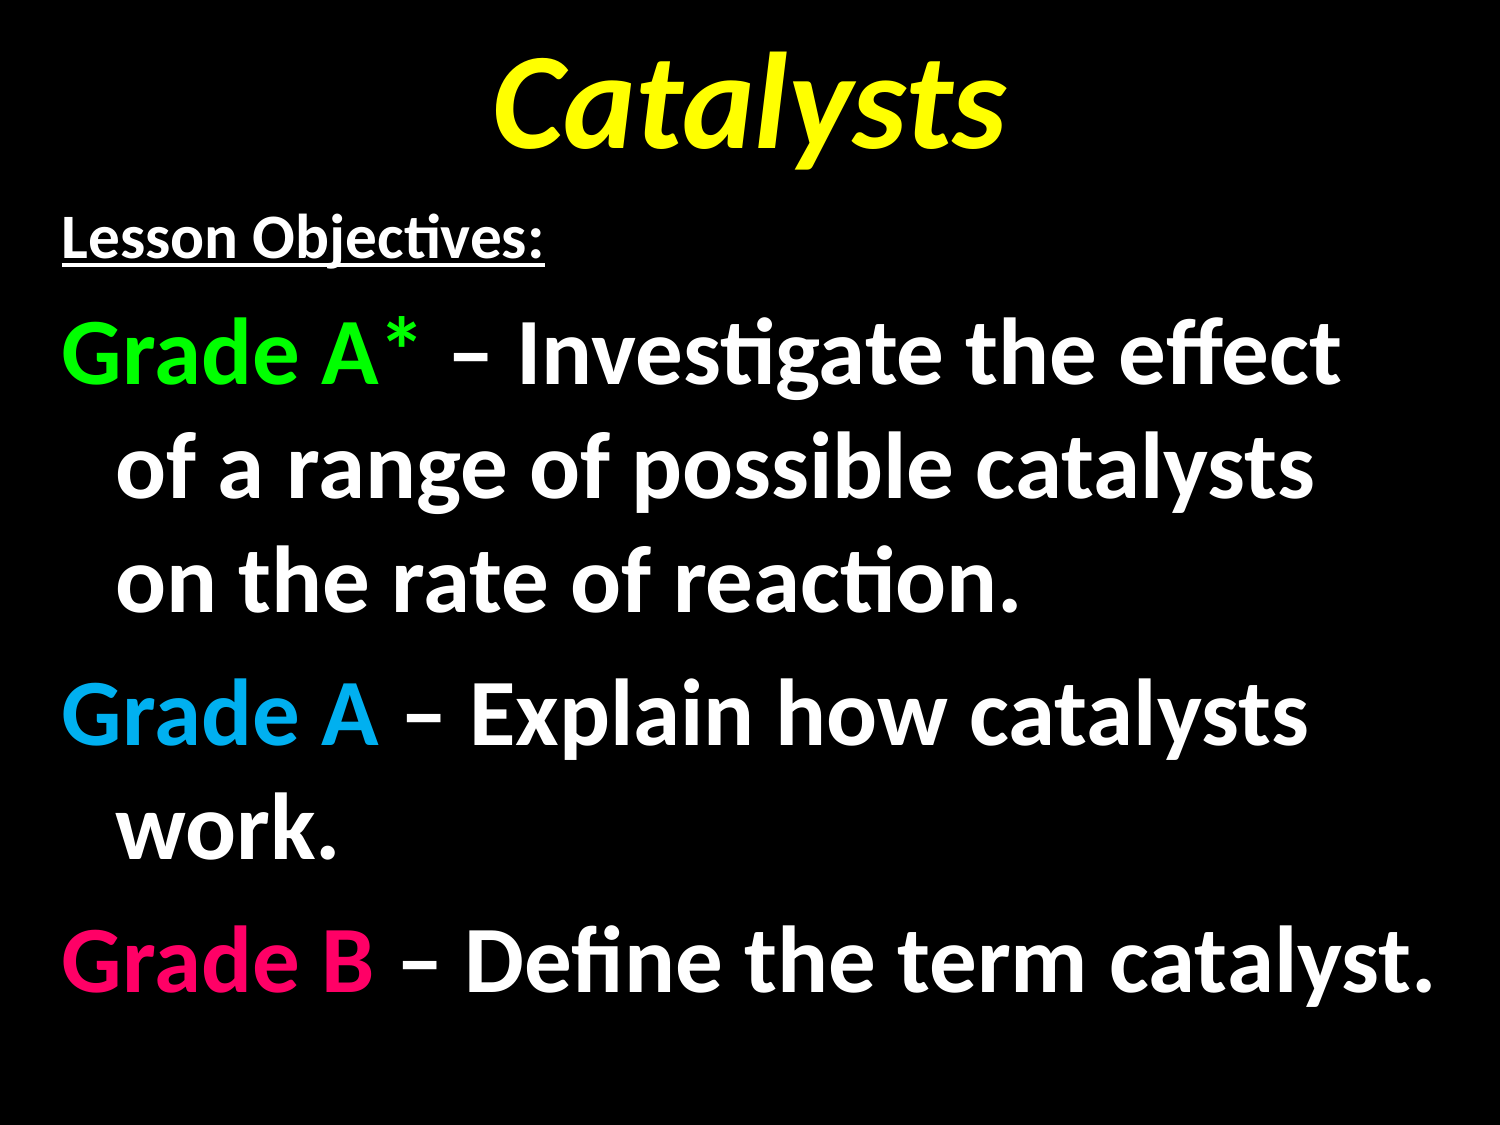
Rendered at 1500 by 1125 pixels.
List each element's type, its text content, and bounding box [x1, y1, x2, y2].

title Catalysts [0, 0, 1500, 188]
list Lesson Objectives: Grade A* – Investigate the effect of a range of possible catalysts on the rate of reaction. Grade A – Explain how catalysts work. Grade B – Define the term catalyst. [46, 187, 1454, 1125]
